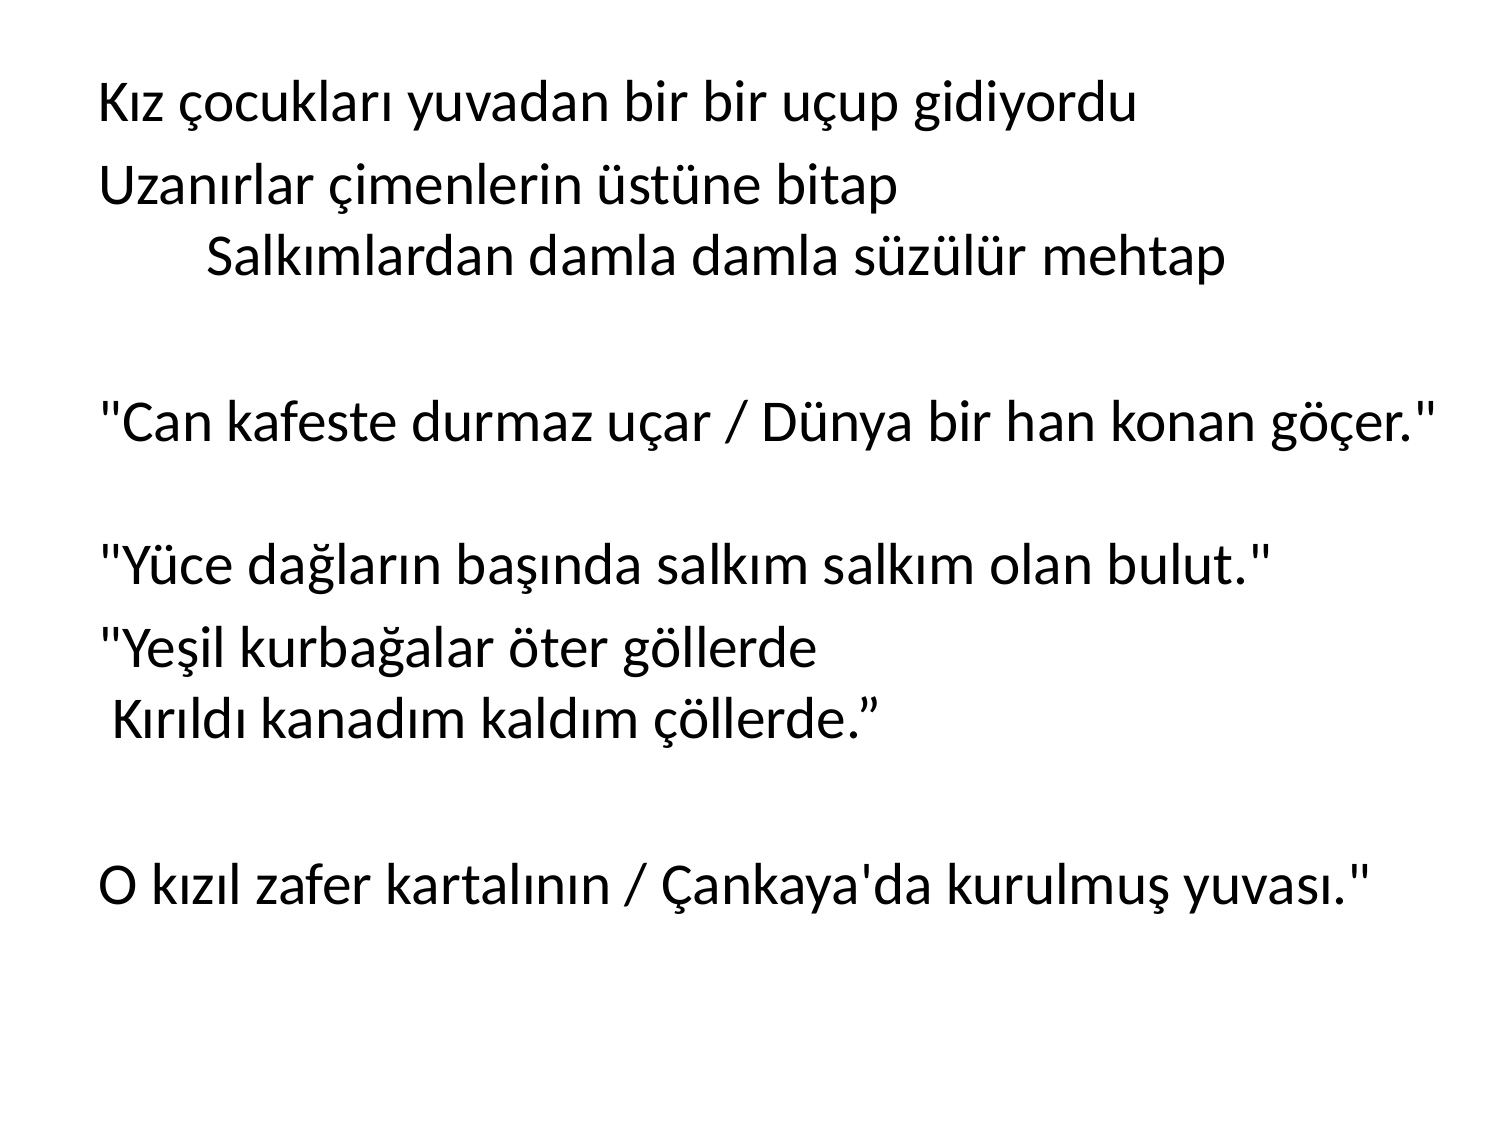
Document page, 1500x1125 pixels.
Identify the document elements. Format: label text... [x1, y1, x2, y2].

list Kız çocukları yuvadan bir bir uçup gidiyordu Uzanırlar çimenlerin üstüne bitap Salkımlardan damla damla süzülür mehtap "Can kafeste durmaz uçar / Dünya bir han konan göçer." "Yüce dağların başında salkım salkım olan bulut." "Yeşil kurbağalar öter göllerde Kırıldı kanadım kaldım çöllerde.” O kızıl zafer kartalının / Çankaya'da kurulmuş yuvası." [29, 54, 1459, 1083]
